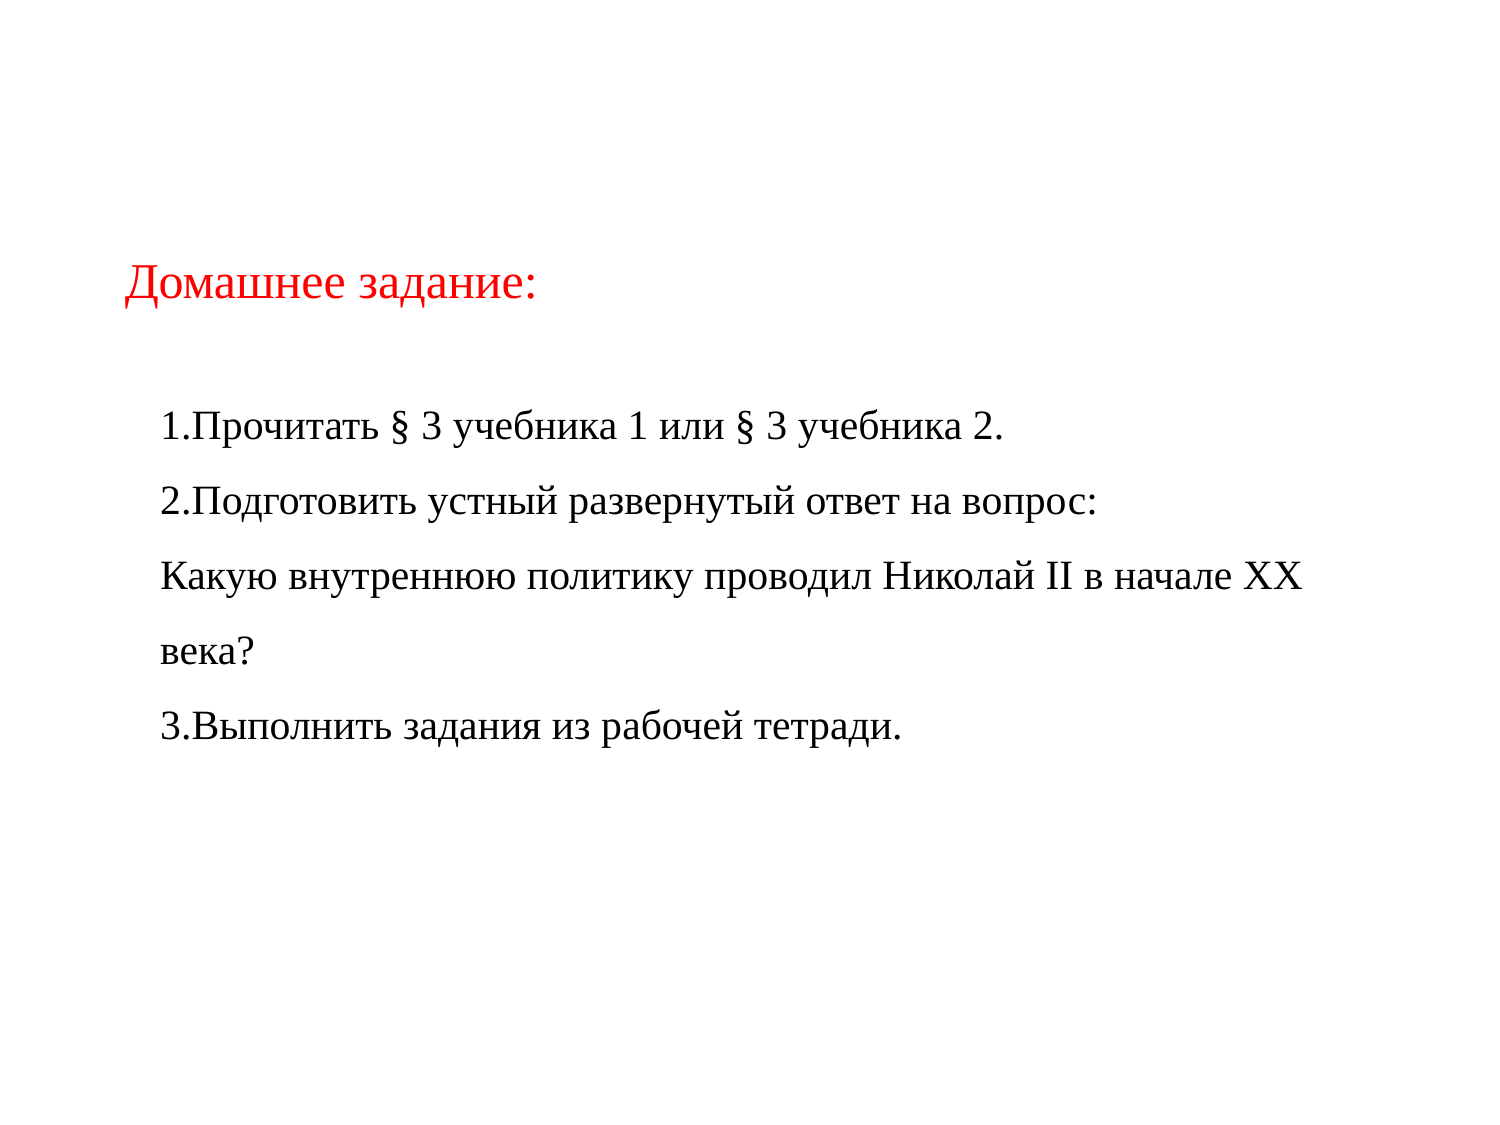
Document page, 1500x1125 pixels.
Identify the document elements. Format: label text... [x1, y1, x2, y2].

text_box Прочитать § 3 учебника 1 или § 3 учебника 2. Подготовить устный развернутый ответ на вопрос: Какую внутреннюю политику проводил Николай II в начале XX века? Выполнить задания из рабочей тетради. [70, 365, 1407, 756]
text_box Домашнее задание: [35, 210, 844, 316]
